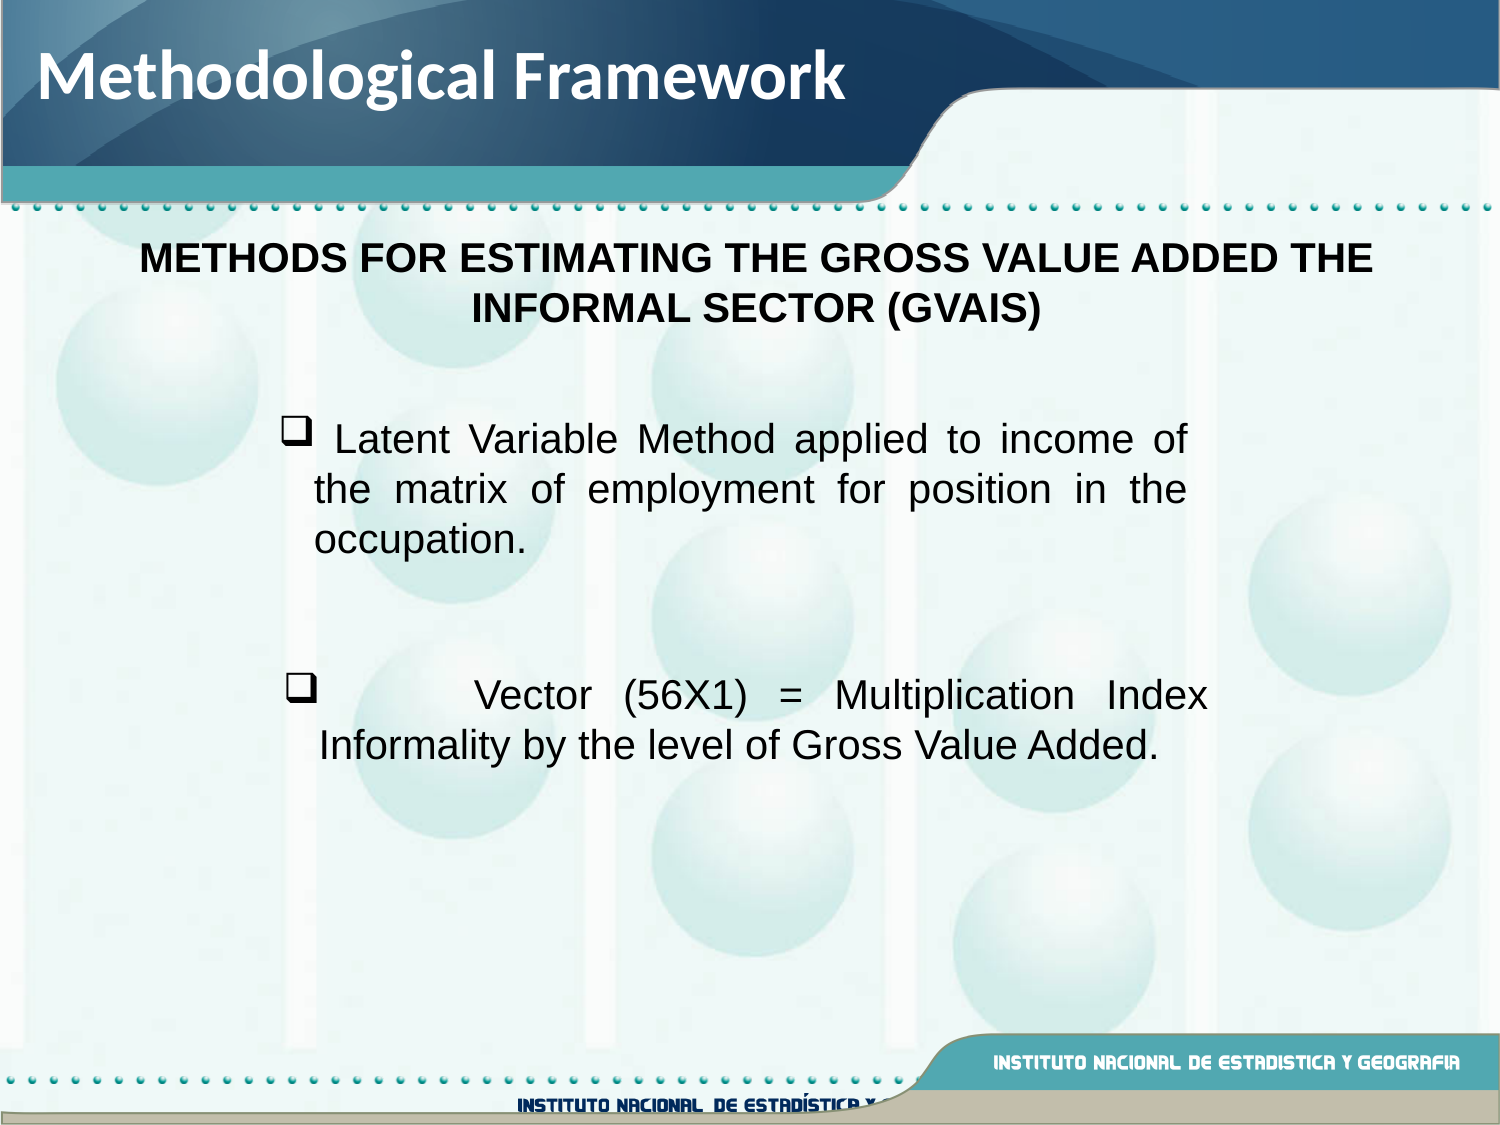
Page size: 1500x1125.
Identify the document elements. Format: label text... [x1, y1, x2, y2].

text_box METHODS FOR ESTIMATING THE GROSS VALUE ADDED THE INFORMAL SECTOR (GVAIS) [42, 222, 1471, 338]
text_box Vector (56X1) = Multiplication Index Informality by the level of Gross Value Added. [268, 660, 1224, 776]
text_box Latent Variable Method applied to income of the matrix of employment for position in the occupation. [263, 403, 1204, 569]
picture [0, 0, 1500, 1125]
list [53, 338, 1409, 1027]
